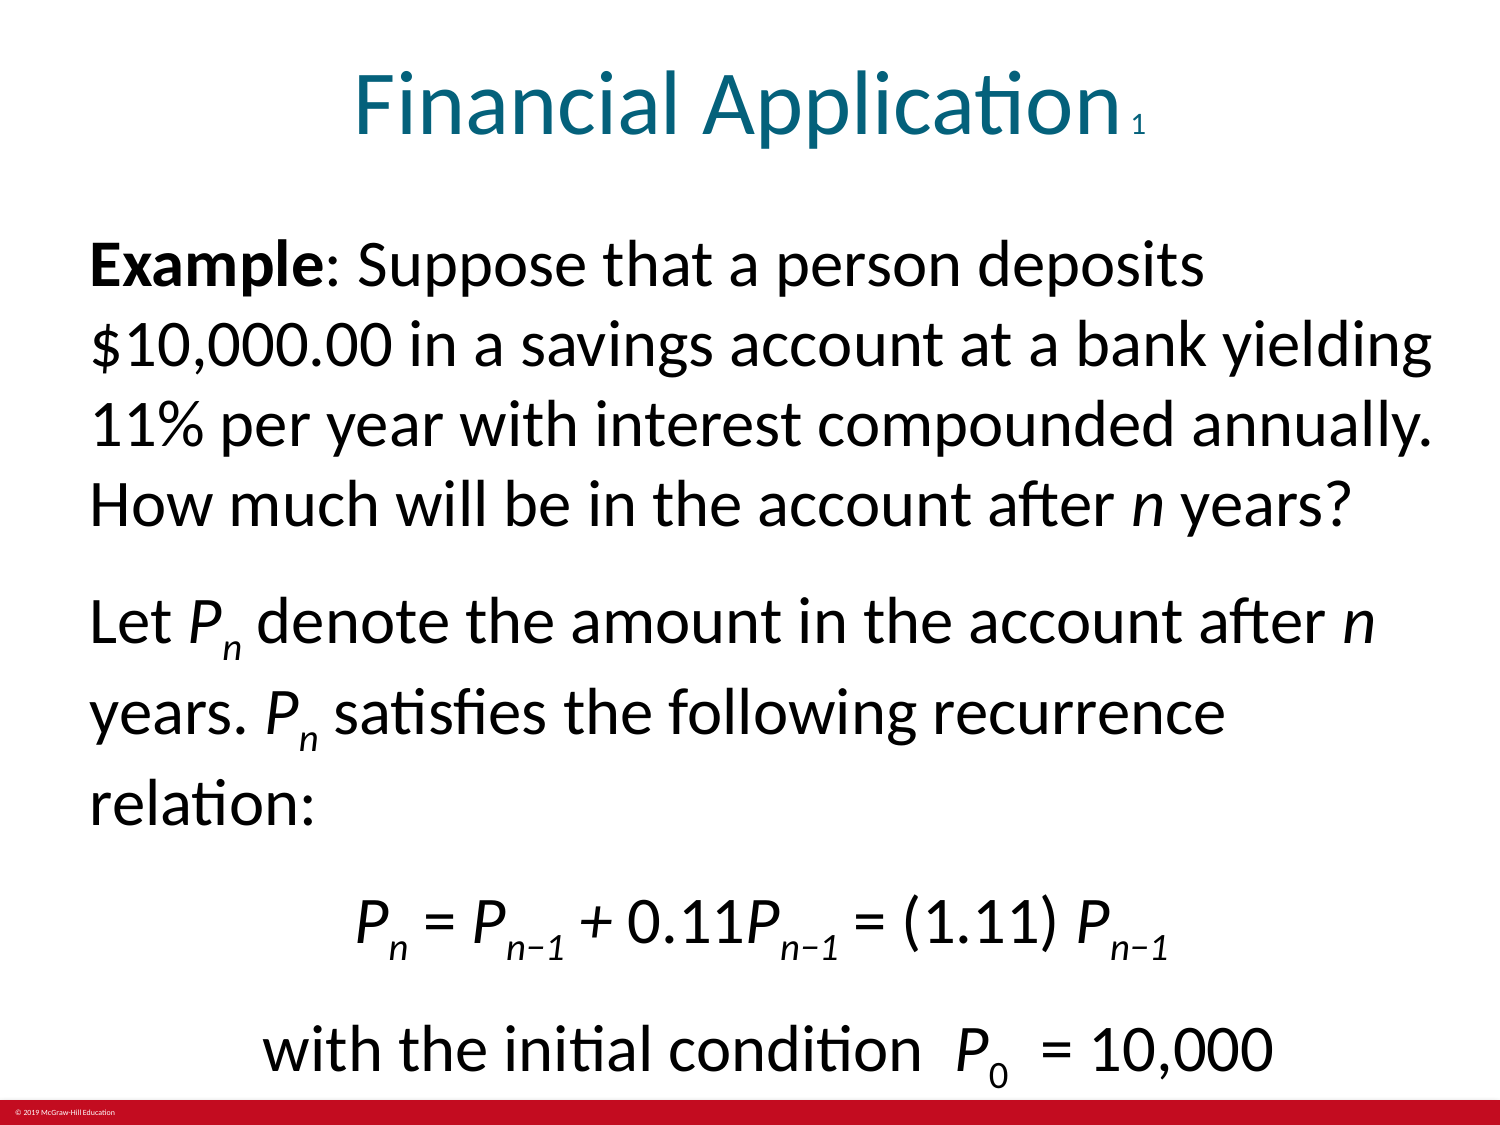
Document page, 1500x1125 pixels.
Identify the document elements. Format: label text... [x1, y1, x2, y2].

list Example: Suppose that a person deposits $10,000.00 in a savings account at a bank yielding 11% per year with interest compounded annually. How much will be in the account after n years? Let Pn denote the amount in the account after n years. Pn satisfies the following recurrence relation: Pn = Pn−1 + 0.11Pn−1 = (1.11) Pn−1 with the initial condition P0 = 10,000 [75, 212, 1463, 1075]
title Financial Application 1 [0, 0, 1500, 195]
